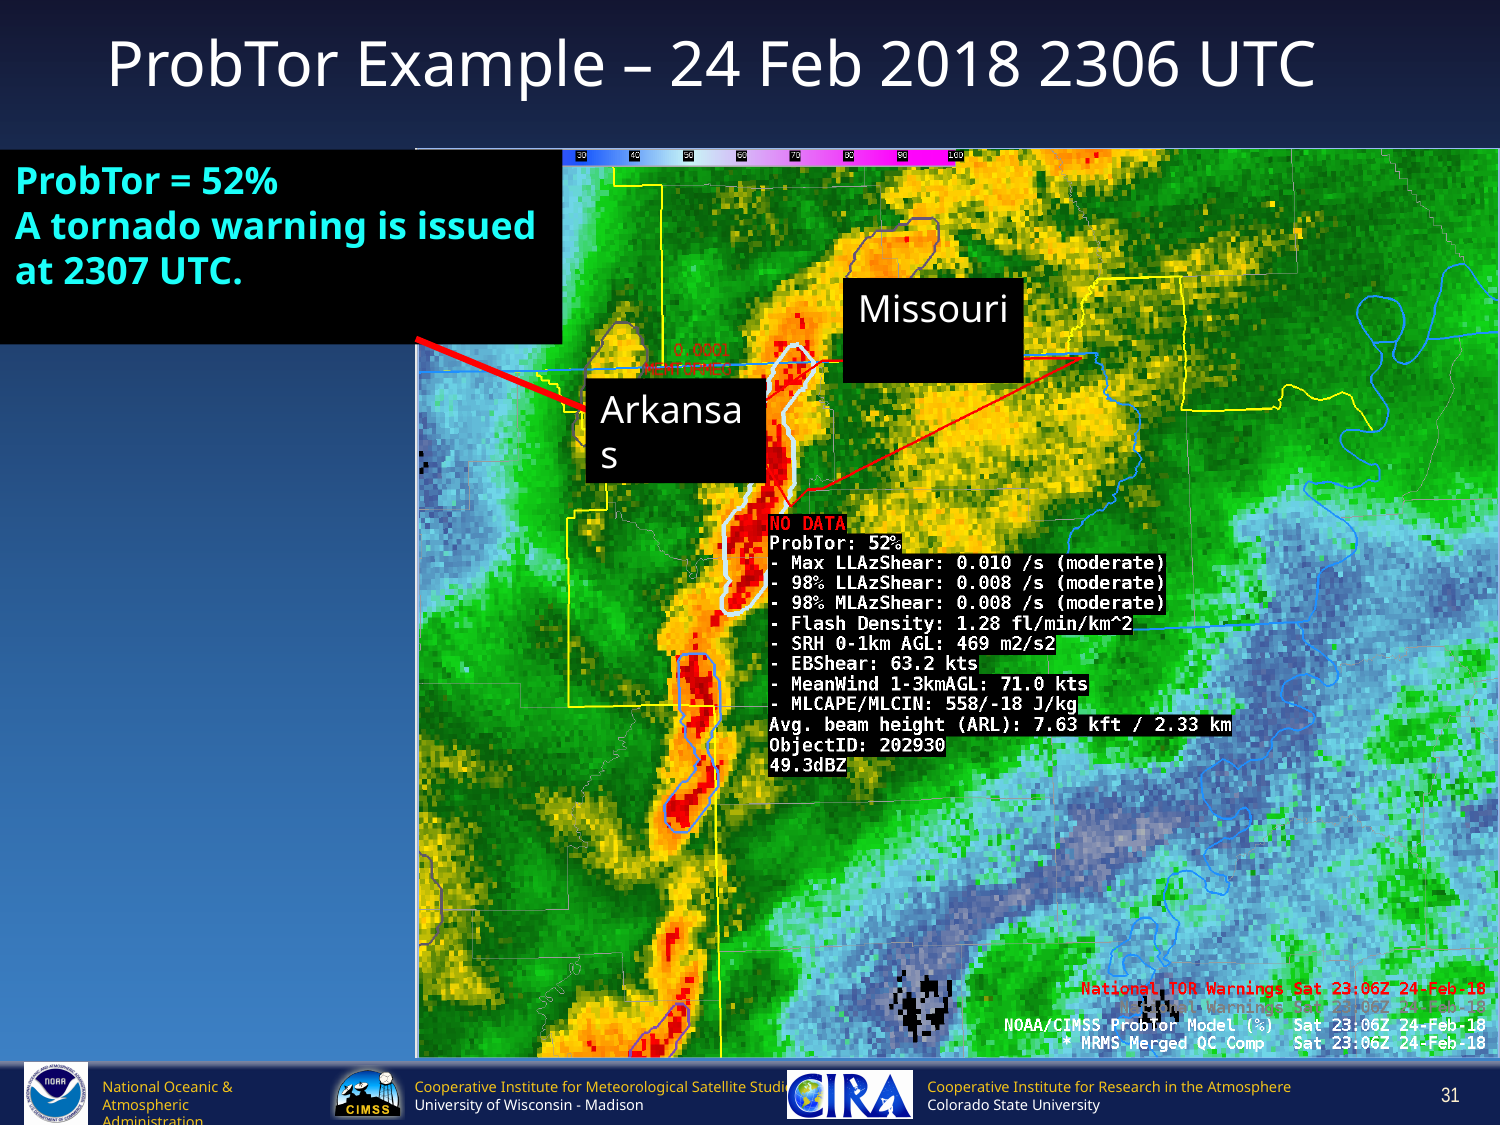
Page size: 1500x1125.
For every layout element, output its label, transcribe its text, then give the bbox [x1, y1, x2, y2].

slide_number 31 [1400, 1074, 1475, 1113]
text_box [415, 338, 744, 475]
picture [787, 1070, 913, 1119]
picture [24, 1062, 88, 1125]
picture [330, 1065, 405, 1120]
picture [415, 147, 1500, 1059]
text_box ProbTor Example – 24 Feb 2018 2306 UTC [91, 16, 1333, 106]
text_box ProbTor = 52% A tornado warning is issued at 2307 UTC. [0, 149, 408, 345]
